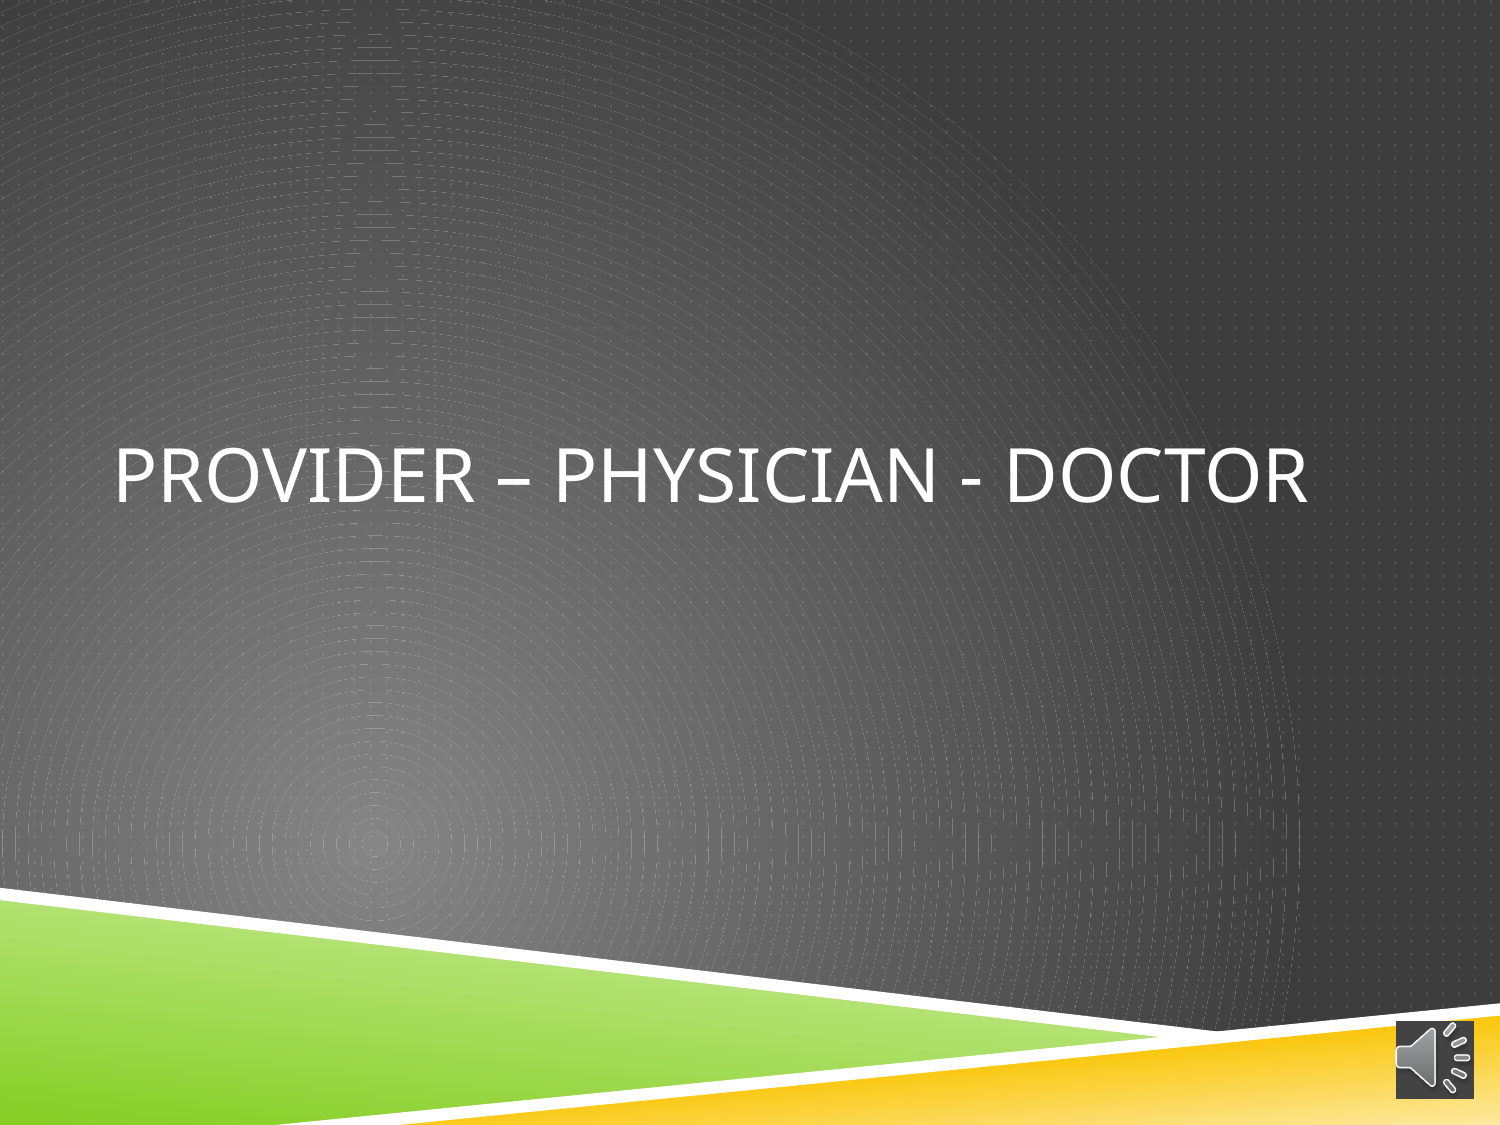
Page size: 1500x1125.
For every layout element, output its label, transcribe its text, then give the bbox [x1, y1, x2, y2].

picture [1394, 1019, 1476, 1101]
title PROVIDER – PHYSICIAN - DOCTOR [112, 45, 1388, 900]
